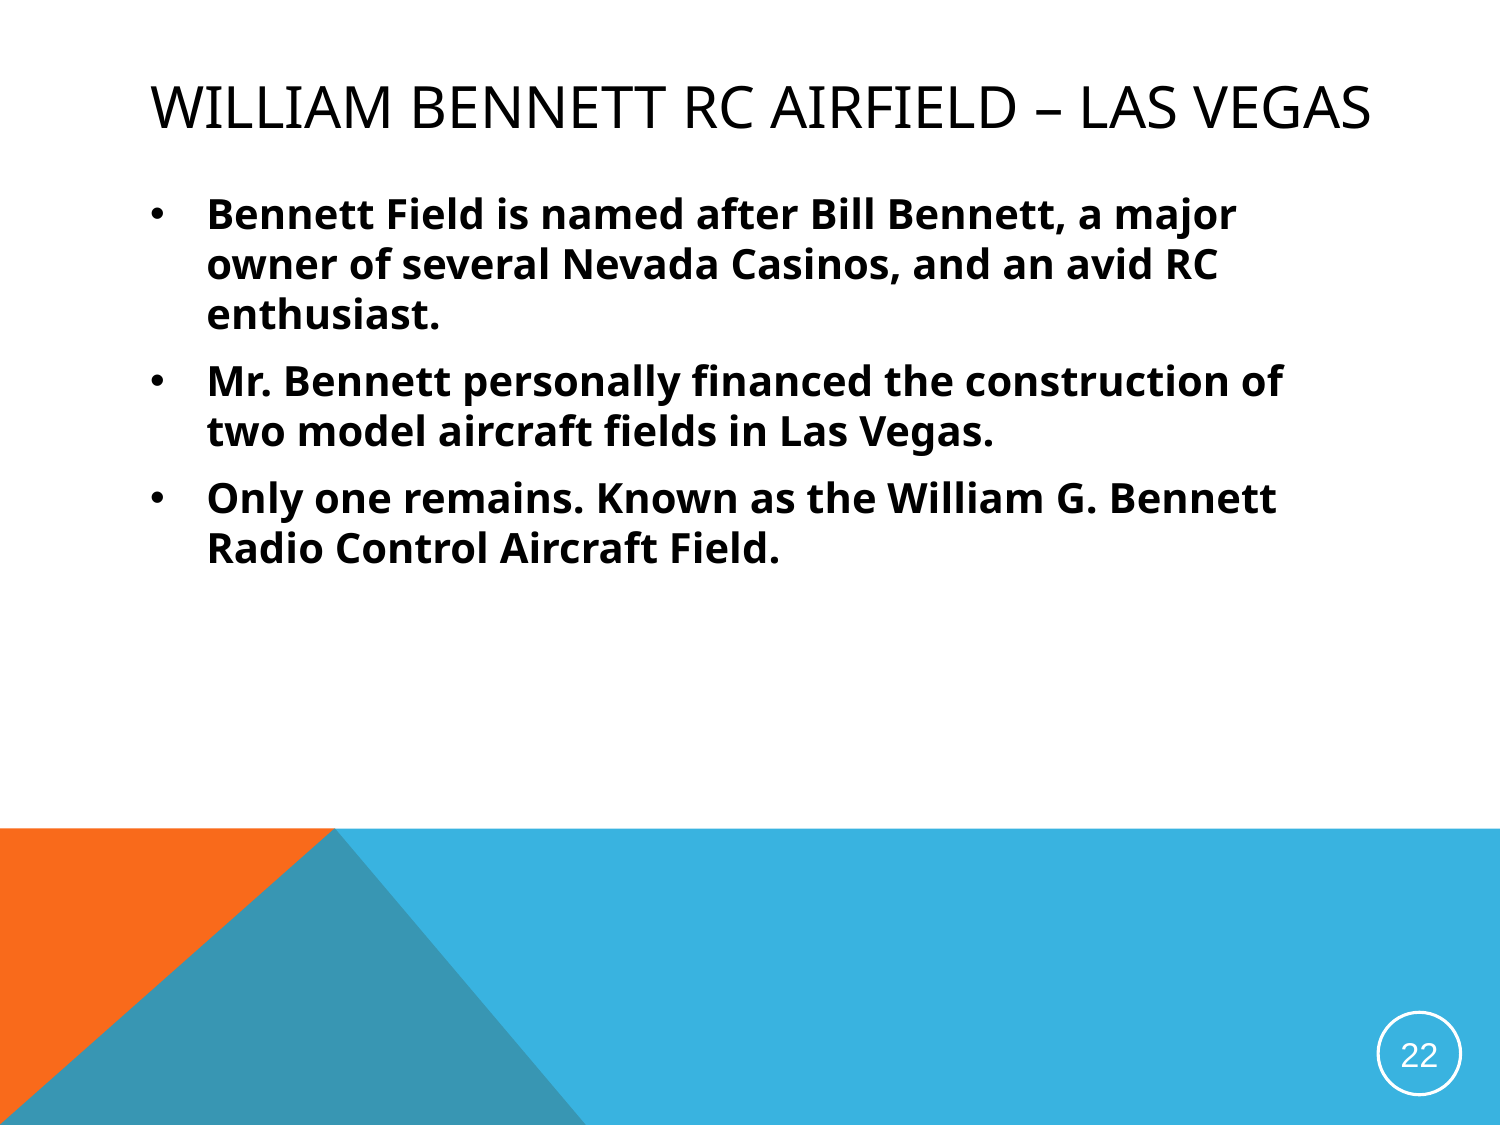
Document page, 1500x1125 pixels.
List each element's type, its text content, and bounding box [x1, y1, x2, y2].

list Bennett Field is named after Bill Bennett, a major owner of several Nevada Casinos, and an avid RC enthusiast. Mr. Bennett personally financed the construction of two model aircraft fields in Las Vegas. Only one remains. Known as the William G. Bennett Radio Control Aircraft Field. [135, 180, 1369, 768]
title William Bennett RC airfield – Las Vegas [135, 60, 1400, 150]
slide_number 22 [1376, 1010, 1463, 1097]
